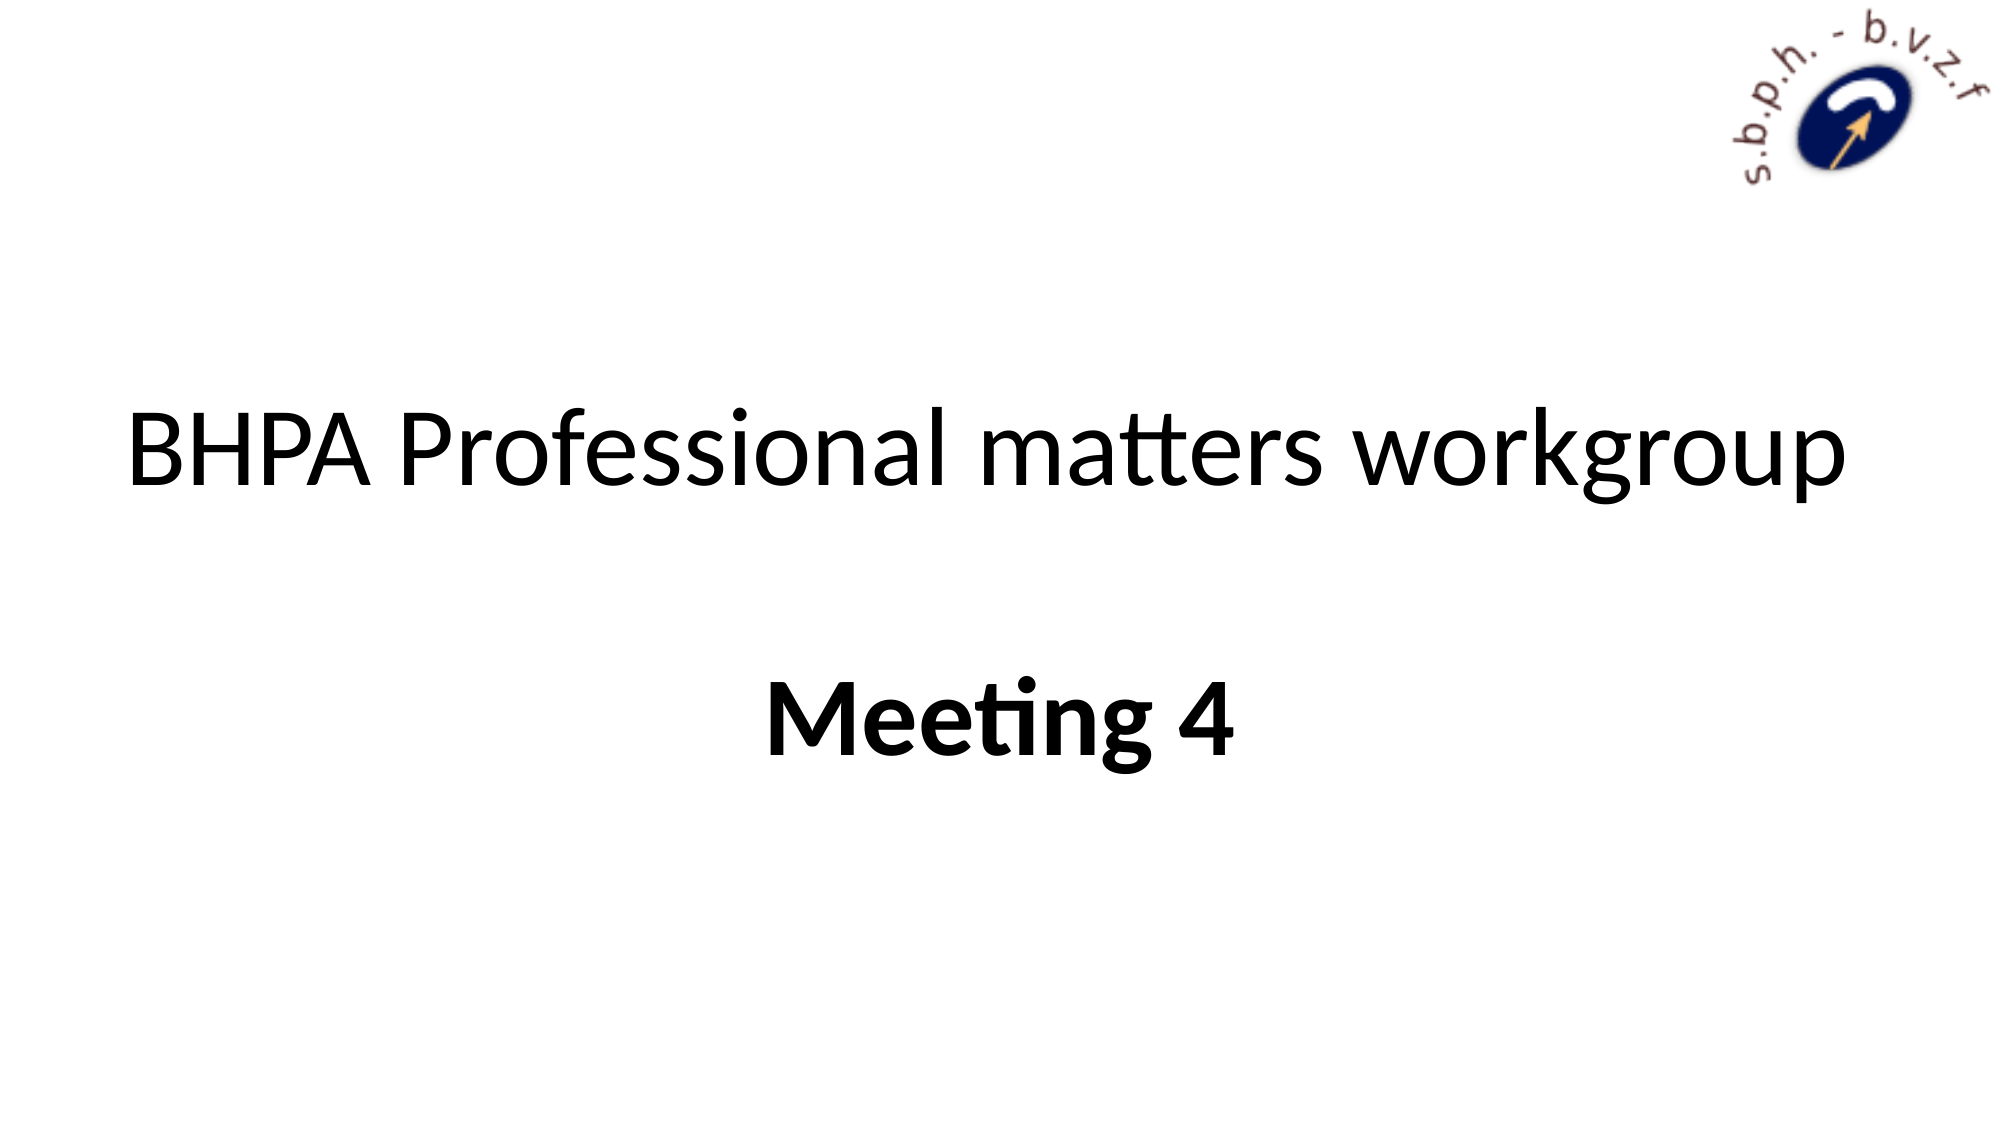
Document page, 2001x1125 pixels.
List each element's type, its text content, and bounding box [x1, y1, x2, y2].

picture [1725, 0, 1996, 204]
text_box BHPA Professional matters workgroup Meeting 4 [0, 457, 2000, 694]
